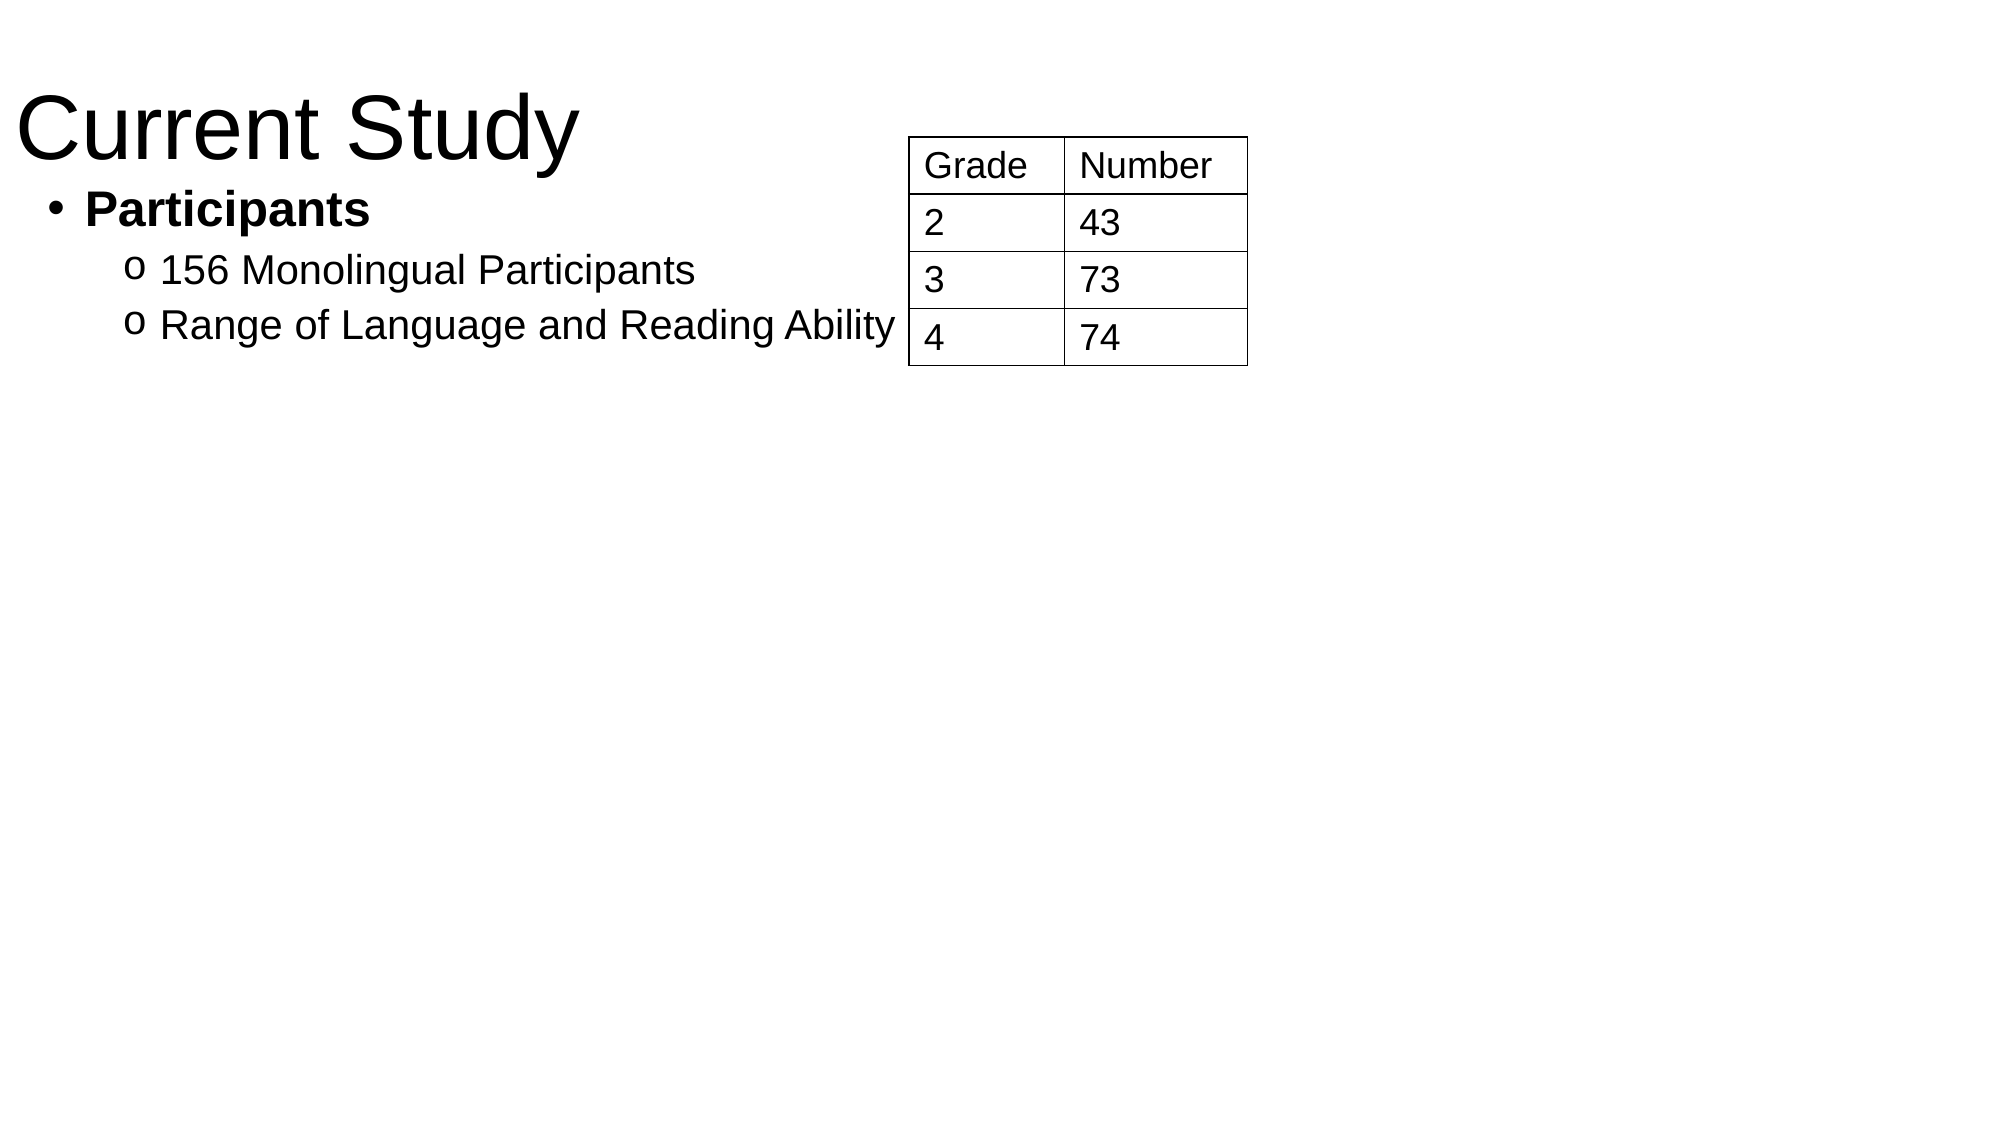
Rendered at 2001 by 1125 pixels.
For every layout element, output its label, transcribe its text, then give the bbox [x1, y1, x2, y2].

table_cell 4 [910, 309, 1064, 365]
table_cell 3 [910, 252, 1064, 308]
table_cell 74 [1065, 309, 1247, 365]
table_cell 43 [1065, 195, 1247, 251]
list Participants 156 Monolingual Participants Range of Language and Reading Ability [32, 176, 1953, 1125]
table_header Number [1065, 138, 1247, 193]
table_header Grade [910, 138, 1064, 193]
table_cell 2 [910, 195, 1064, 251]
table_cell 73 [1065, 252, 1247, 308]
title Current Study [0, 21, 1725, 239]
